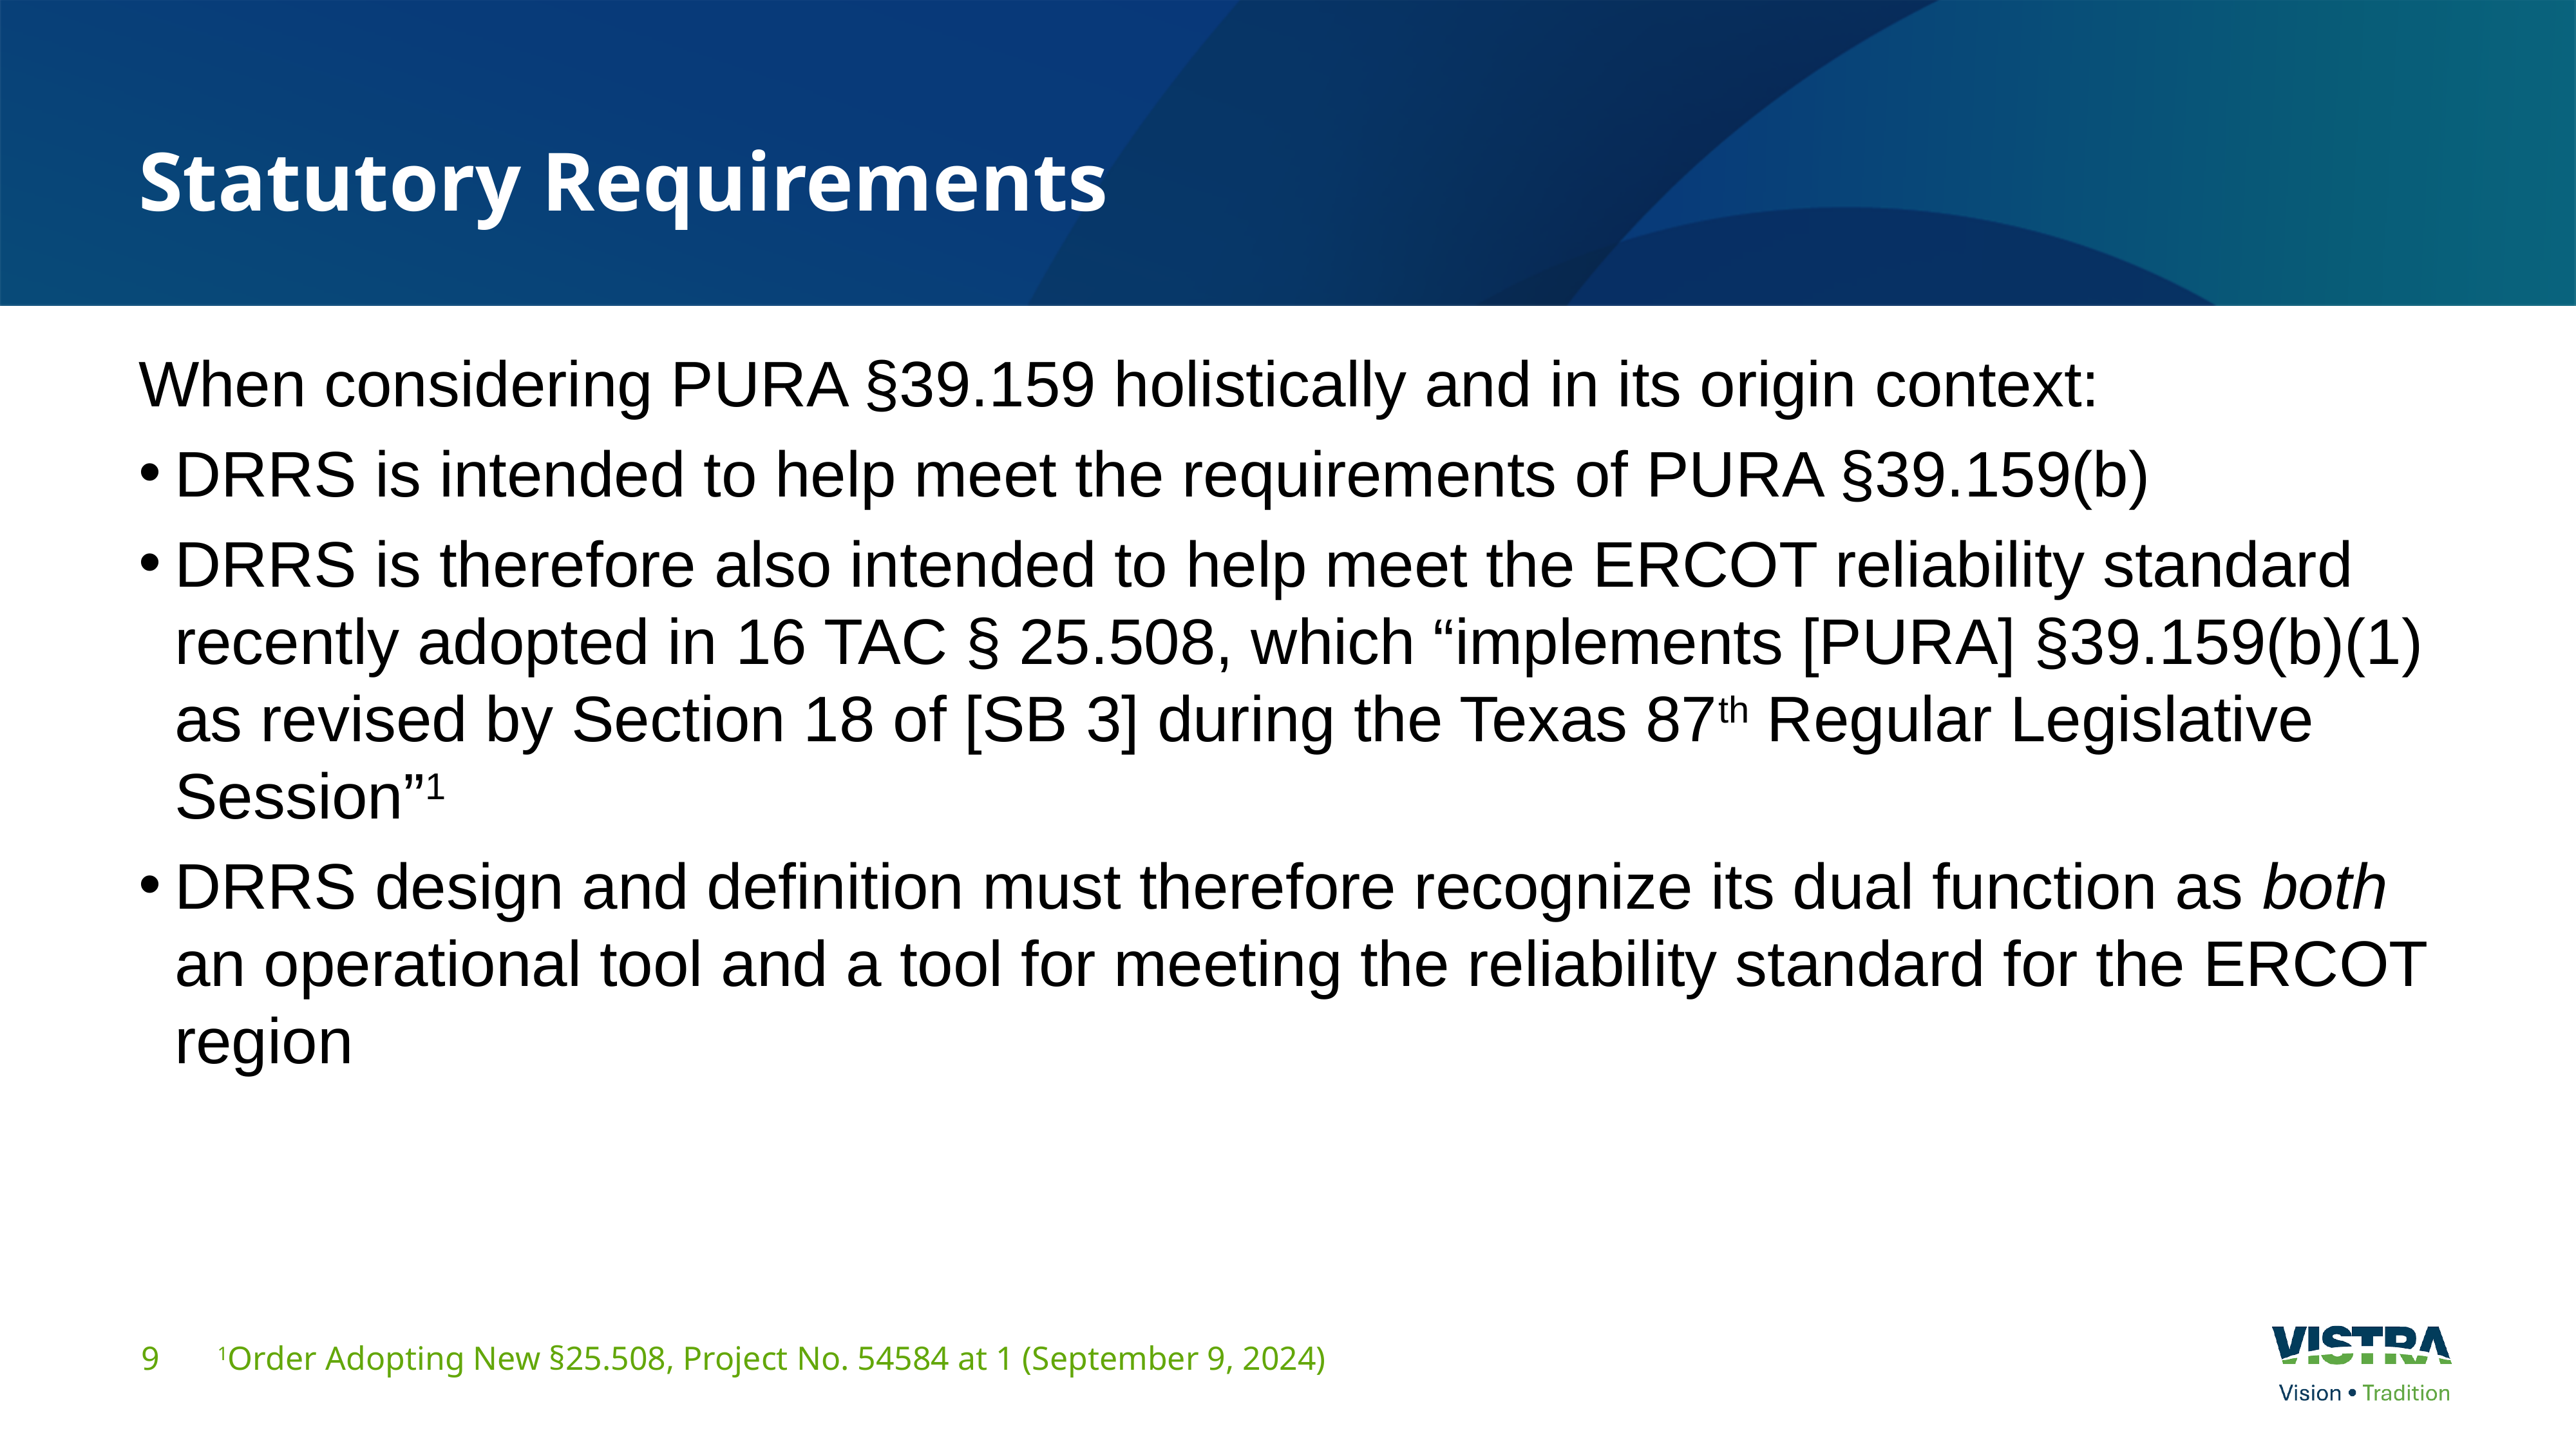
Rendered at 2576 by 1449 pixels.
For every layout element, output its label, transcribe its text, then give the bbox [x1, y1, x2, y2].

picture [2272, 1320, 2453, 1370]
picture [2279, 1385, 2449, 1401]
footer 1Order Adopting New §25.508, Project No. 54584 at 1 (September 9, 2024) [207, 1333, 1634, 1382]
picture [0, 0, 2576, 306]
list When considering PURA §39.159 holistically and in its origin context: DRRS is intended to help meet the requirements of PURA §39.159(b) DRRS is therefore also intended to help meet the ERCOT reliability standard recently adopted in 16 TAC § 25.508, which “implements [PURA] §39.159(b)(1) as revised by Section 18 of [SB 3] during the Texas 87th Regular Legislative Session”1 DRRS design and definition must therefore recognize its dual function as both an operational tool and a tool for meeting the reliability standard for the ERCOT region [129, 337, 2447, 1290]
title Statutory Requirements [129, 58, 2447, 300]
